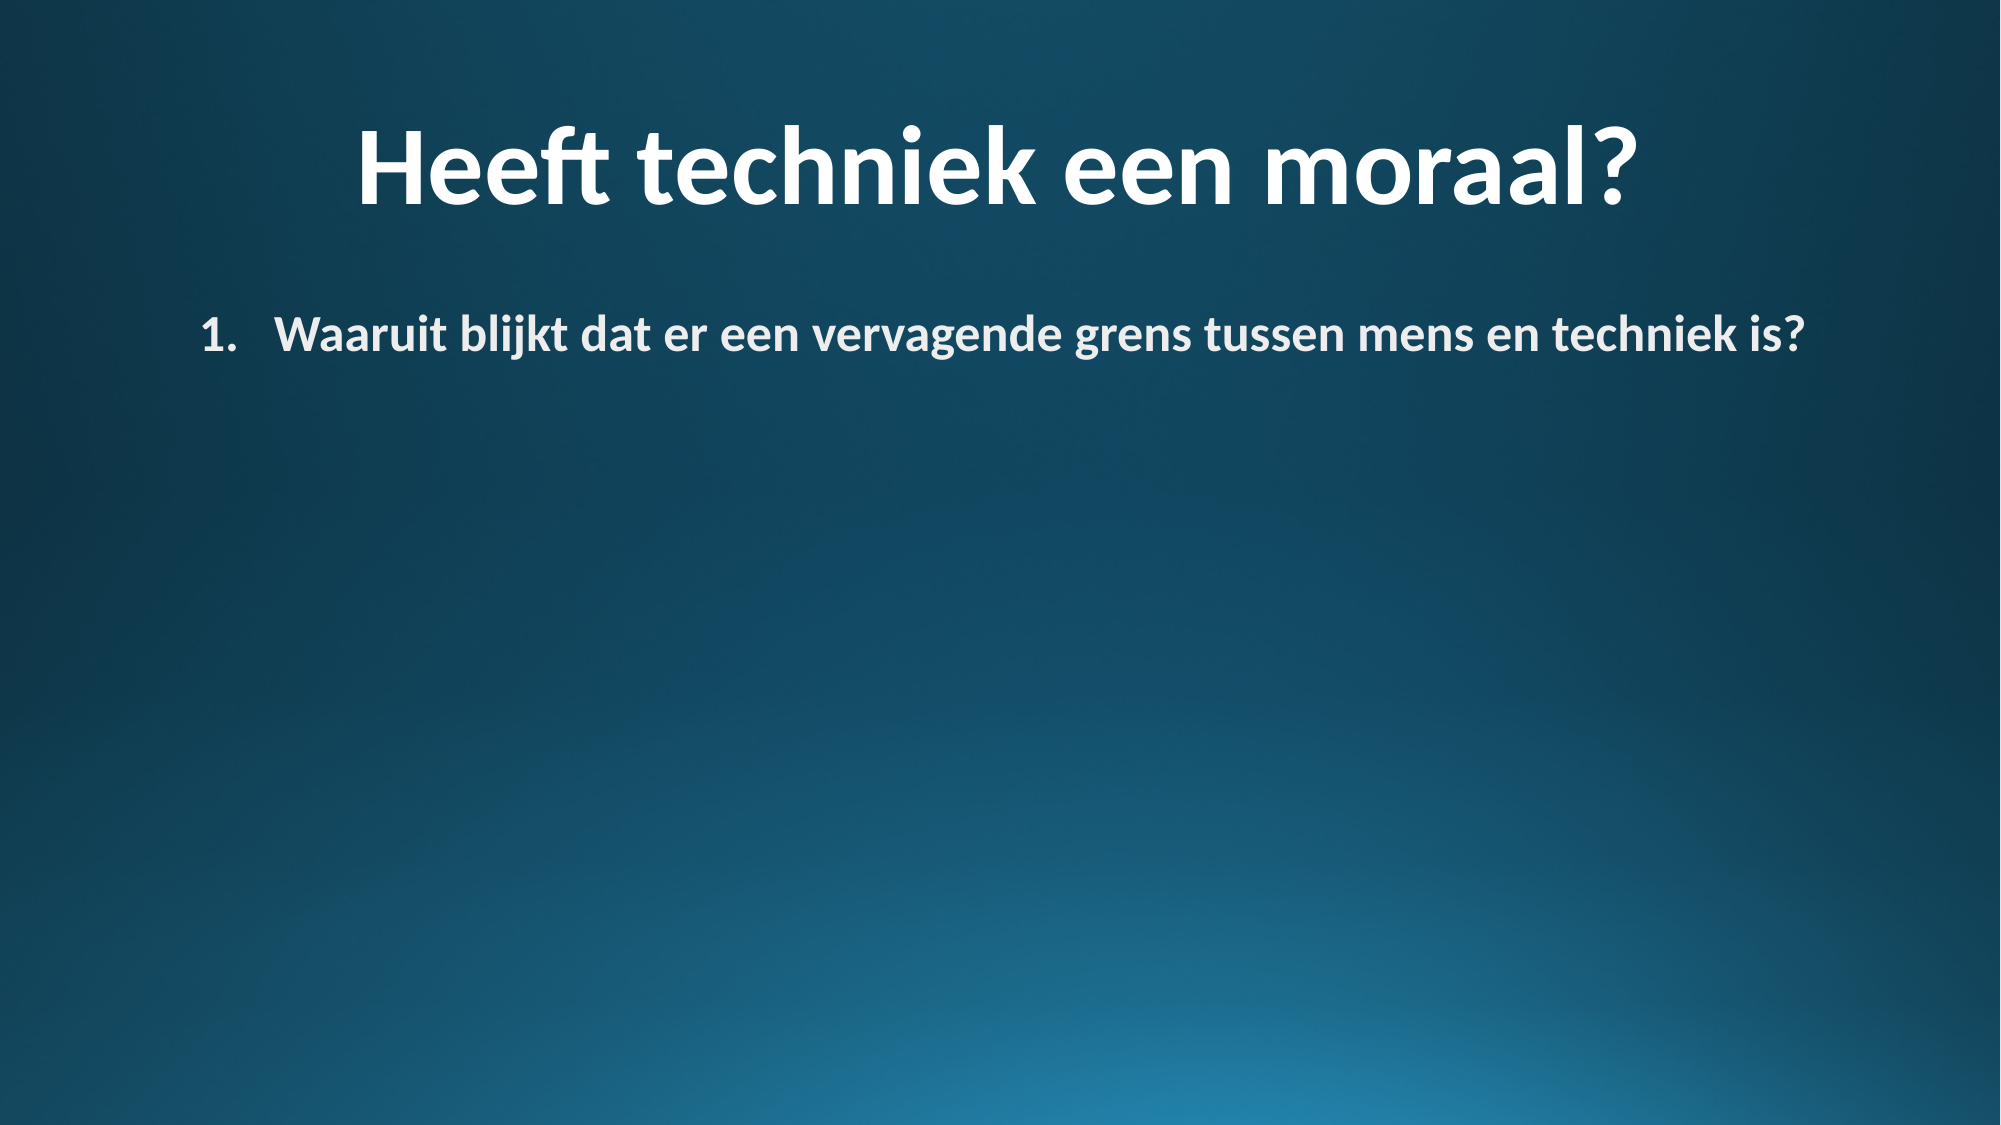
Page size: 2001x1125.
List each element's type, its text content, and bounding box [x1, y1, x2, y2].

title Heeft techniek een moraal? [137, 59, 1863, 278]
picture [0, 0, 2001, 1125]
list Waaruit blijkt dat er een vervagende grens tussen mens en techniek is? [183, 299, 1863, 1014]
